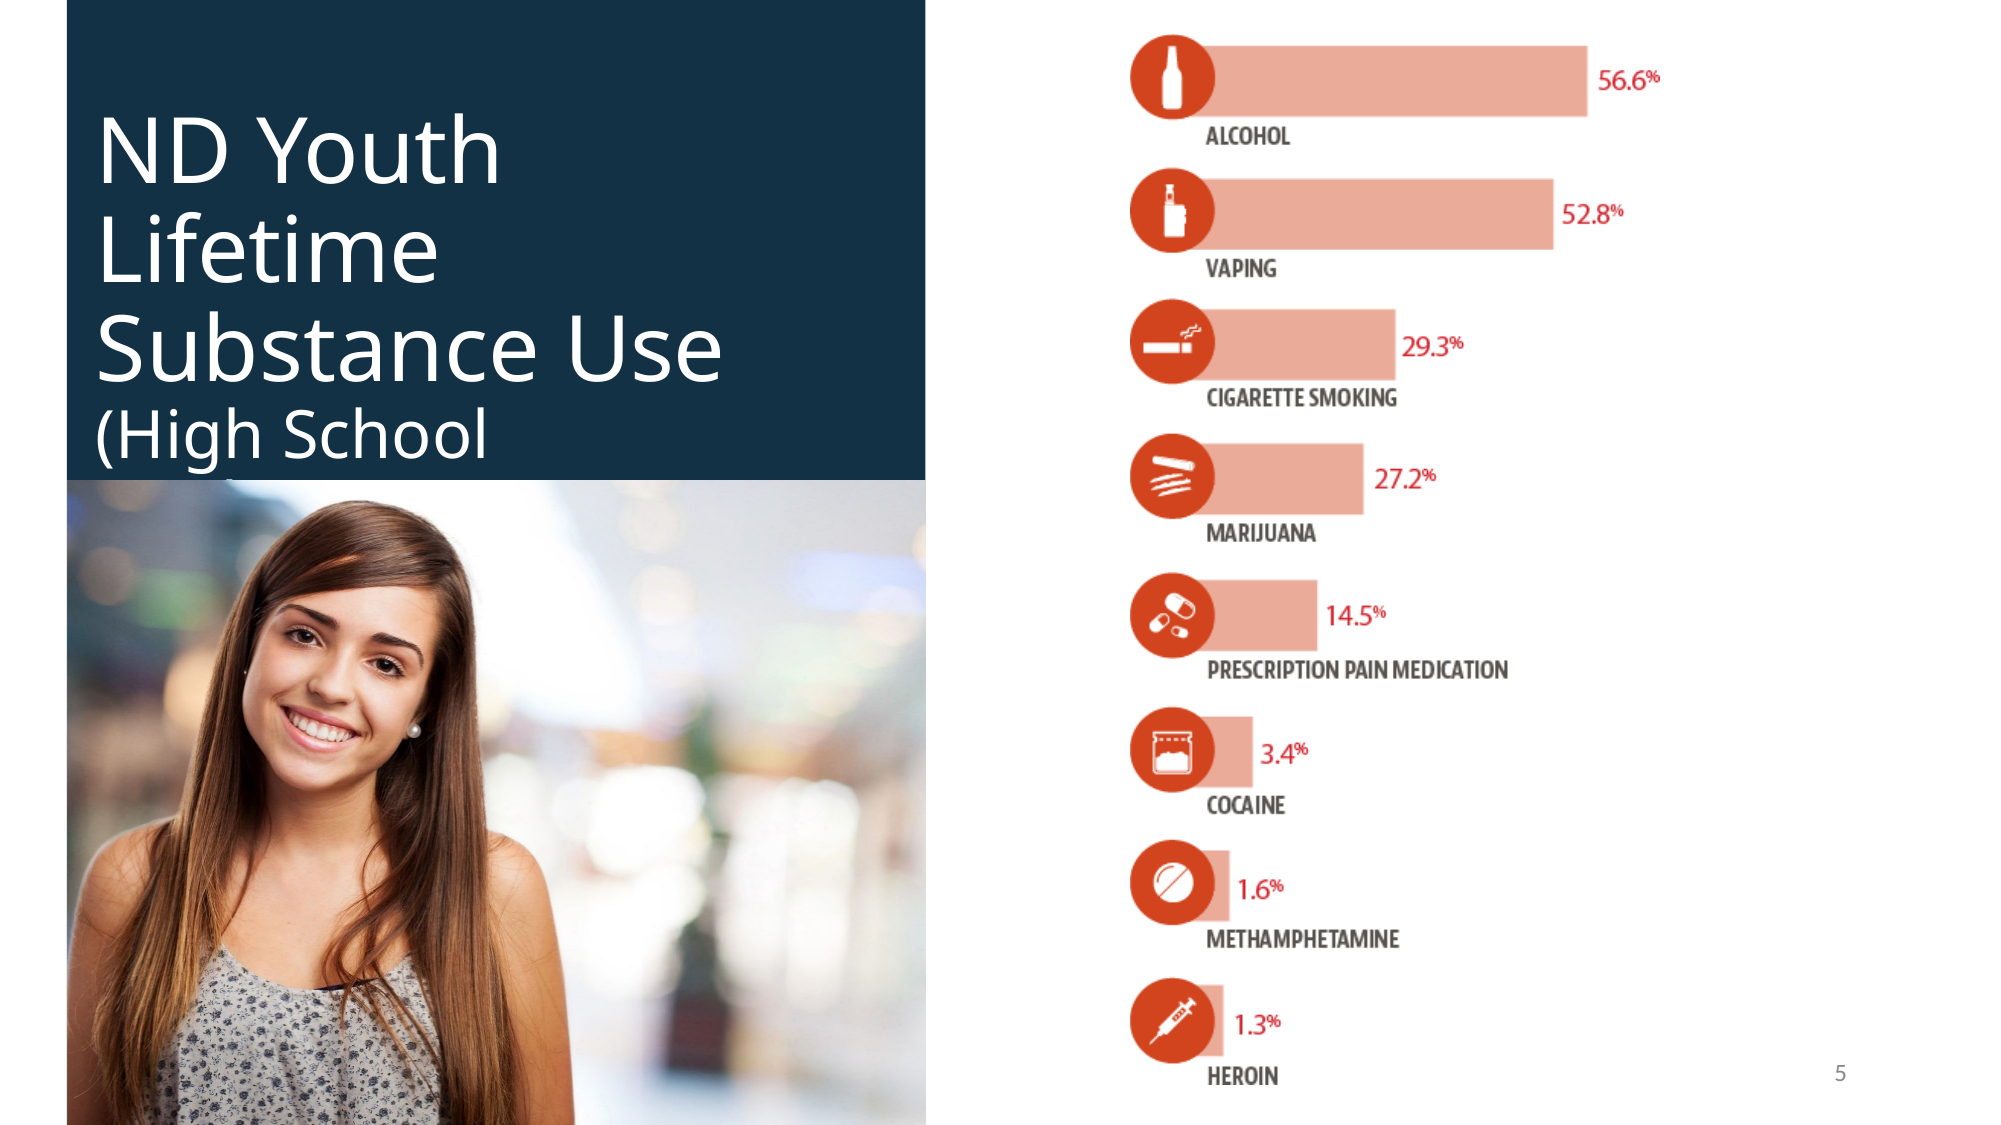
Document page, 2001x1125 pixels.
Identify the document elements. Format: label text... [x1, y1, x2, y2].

picture [1130, 34, 1660, 1086]
text_box [66, 0, 926, 480]
title ND Youth Lifetime Substance Use (High School Students) [93, 87, 761, 478]
picture [66, 480, 926, 1125]
text_box 5 [1832, 1054, 1850, 1086]
